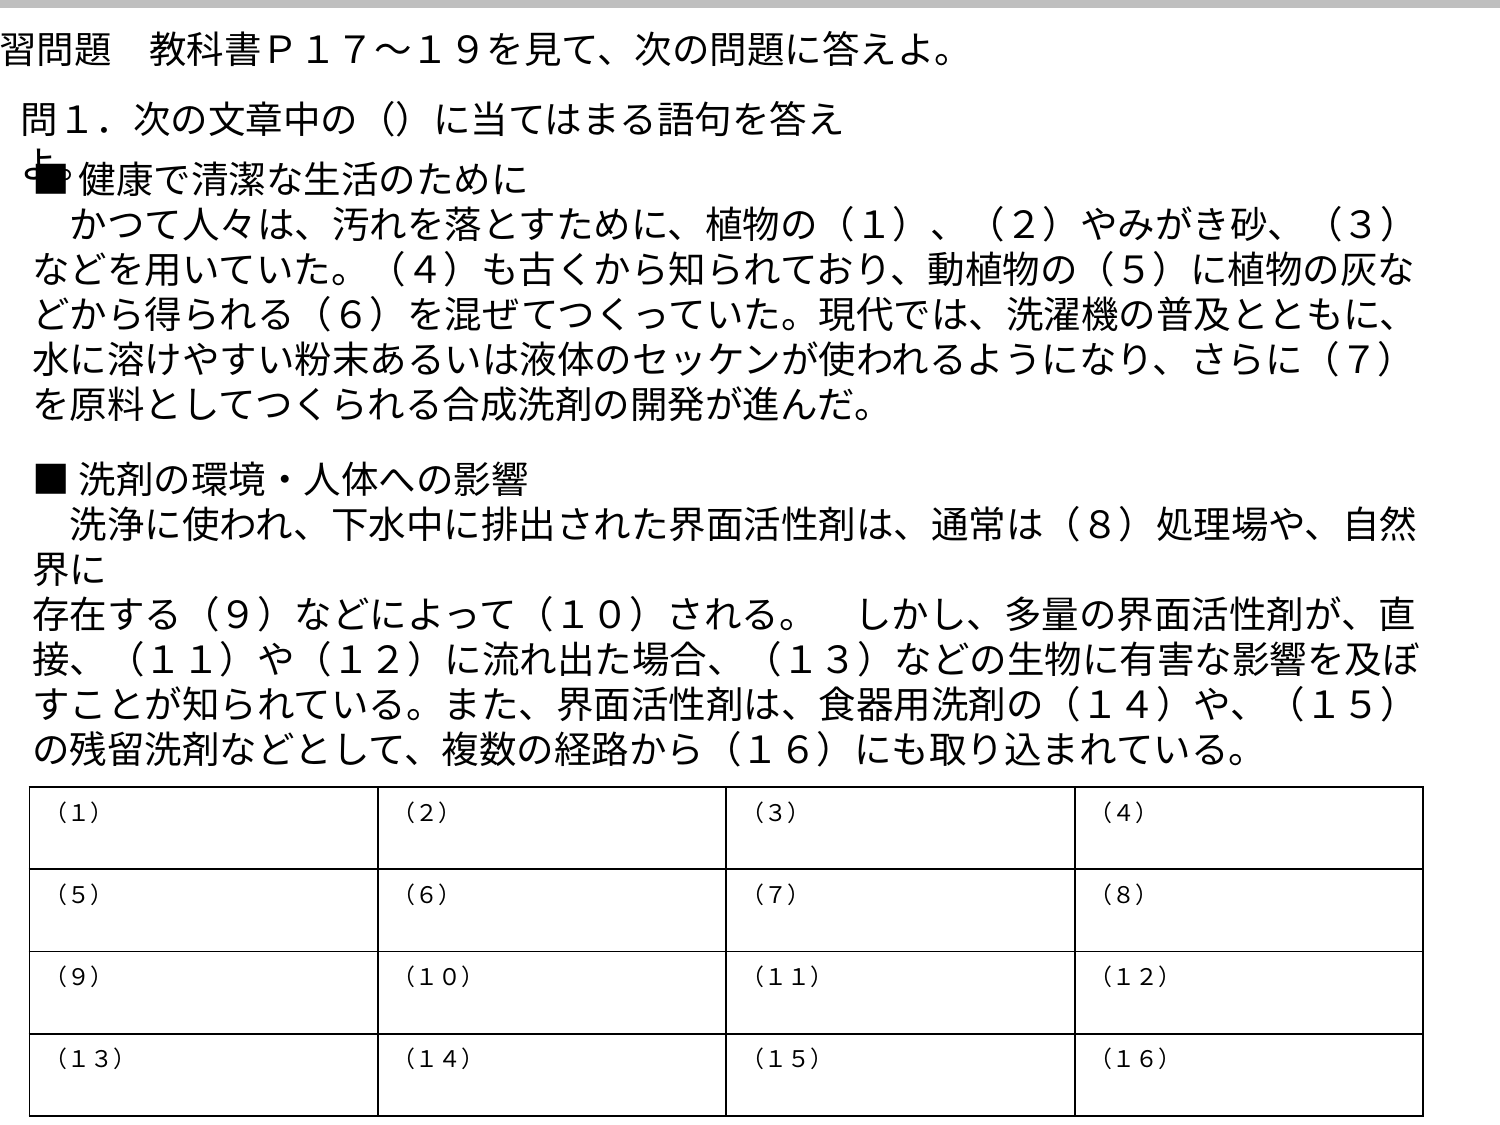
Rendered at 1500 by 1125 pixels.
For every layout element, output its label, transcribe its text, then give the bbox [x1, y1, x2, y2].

table_cell （５） [30, 870, 377, 951]
text_box 練習問題 教科書Ｐ１７～１９を見て、次の問題に答えよ。 [0, 19, 988, 79]
text_box 問１．次の文章中の（）に当てはまる語句を答えよ。 [5, 88, 869, 194]
table_cell （１６） [1076, 1035, 1422, 1115]
text_box ■健康で清潔な生活のために かつて人々は、汚れを落とすために、植物の（１）、（２）やみがき砂、（３）などを用いていた。（４）も古くから知られており、動植物の（５）に植物の灰などから得られる（６）を混ぜてつくっていた。現代では、洗濯機の普及とともに、水に溶けやすい粉末あるいは液体のセッケンが使われるようになり、さらに（７）を原料としてつくられる合成洗剤の開発が進んだ。 ■洗剤の環境・人体への影響 洗浄に使われ、下水中に排出された界面活性剤は、通常は（８）処理場や、自然界に 存在する（９）などによって（１０）される。 しかし、多量の界面活性剤が、直接、（１１）や（１２）に流れ出た場合、（１３）などの生物に有害な影響を及ぼすことが知られている。また、界面活性剤は、食器用洗剤の（１４）や、（１５）の残留洗剤などとして、複数の経路から（１６）にも取り込まれている。 [17, 148, 1435, 779]
table_cell （１４） [379, 1035, 725, 1115]
table_cell （１１） [727, 952, 1074, 1033]
table_cell （９） [30, 952, 377, 1033]
table_header （２） [379, 788, 725, 868]
table_cell （１５） [727, 1035, 1074, 1115]
table_header （１） [30, 788, 377, 868]
table_cell （１３） [30, 1035, 377, 1115]
table_cell （７） [727, 870, 1074, 951]
table_cell （１０） [379, 952, 725, 1033]
table_header （４） [1076, 788, 1422, 868]
table_header （３） [727, 788, 1074, 868]
table_cell （１２） [1076, 952, 1422, 1033]
table_cell （６） [379, 870, 725, 951]
table_cell （８） [1076, 870, 1422, 951]
